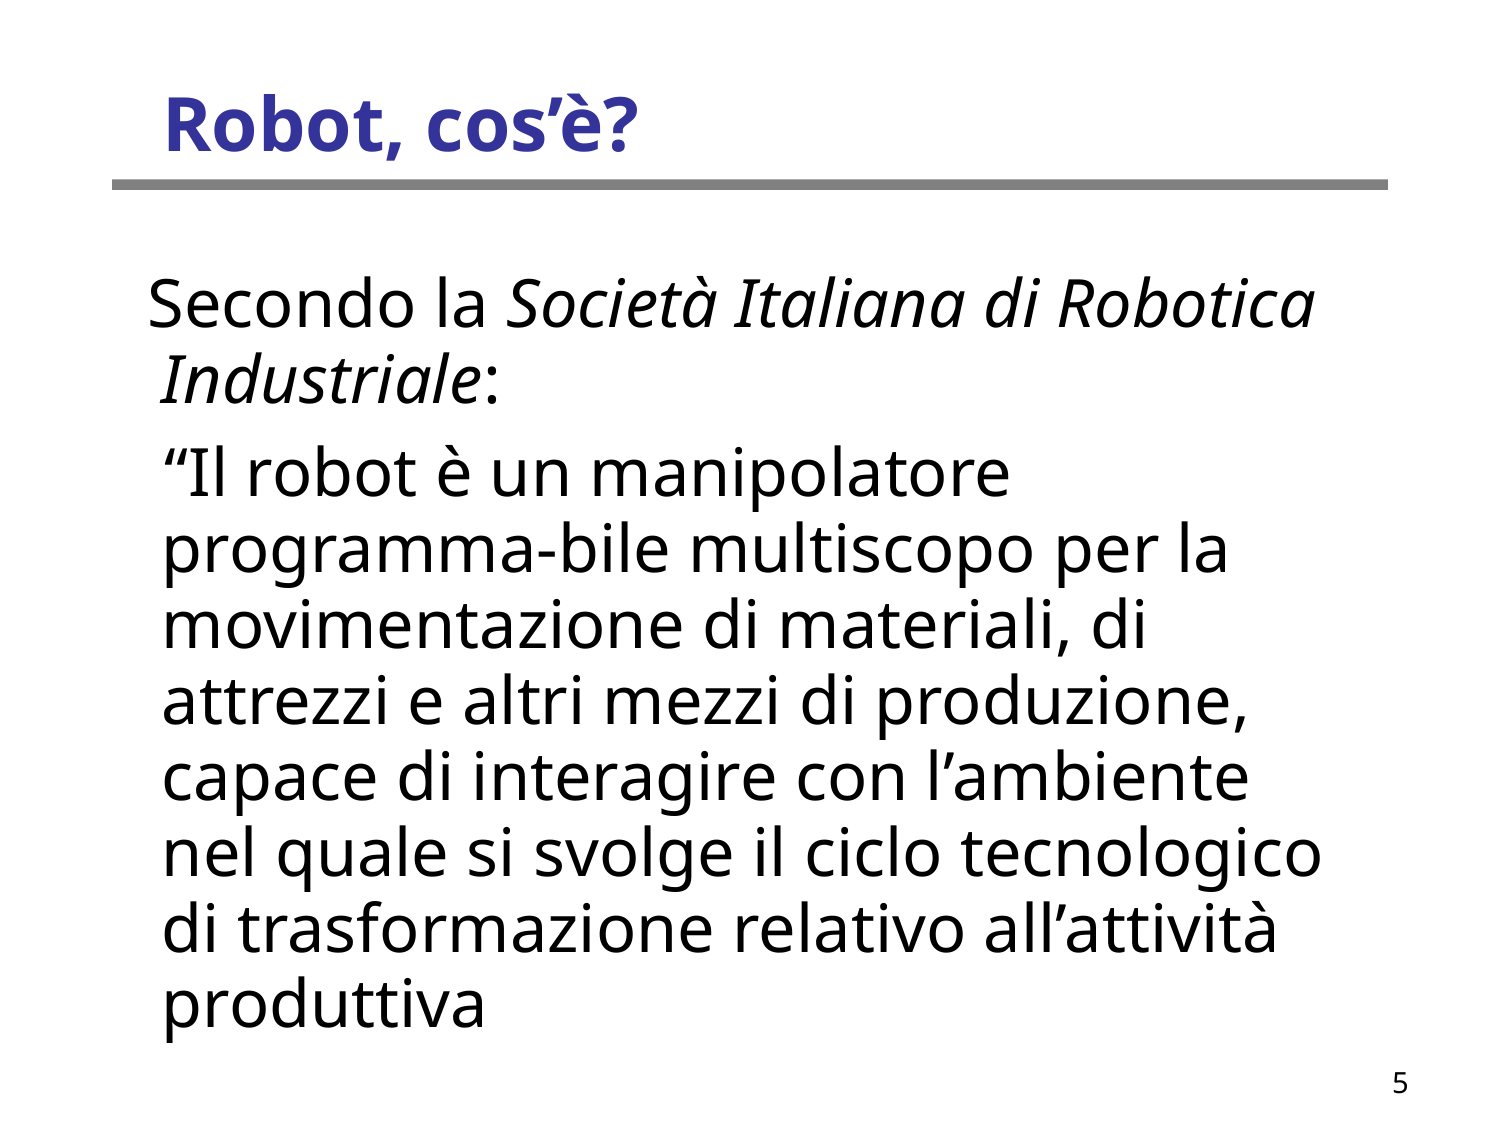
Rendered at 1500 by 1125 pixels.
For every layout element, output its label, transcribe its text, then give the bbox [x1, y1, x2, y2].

text_box 5 [1112, 1037, 1424, 1113]
text_box Robot, cos’è? [147, 66, 1353, 175]
text_box Secondo la Società Italiana di Robotica Industriale: “Il robot è un manipolatore programma-bile multiscopo per la movimentazione di materiali, di attrezzi e altri mezzi di produzione, capace di interagire con l’ambiente nel quale si svolge il ciclo tecnologico di trasformazione relativo all’attività produttiva [147, 267, 1353, 1023]
